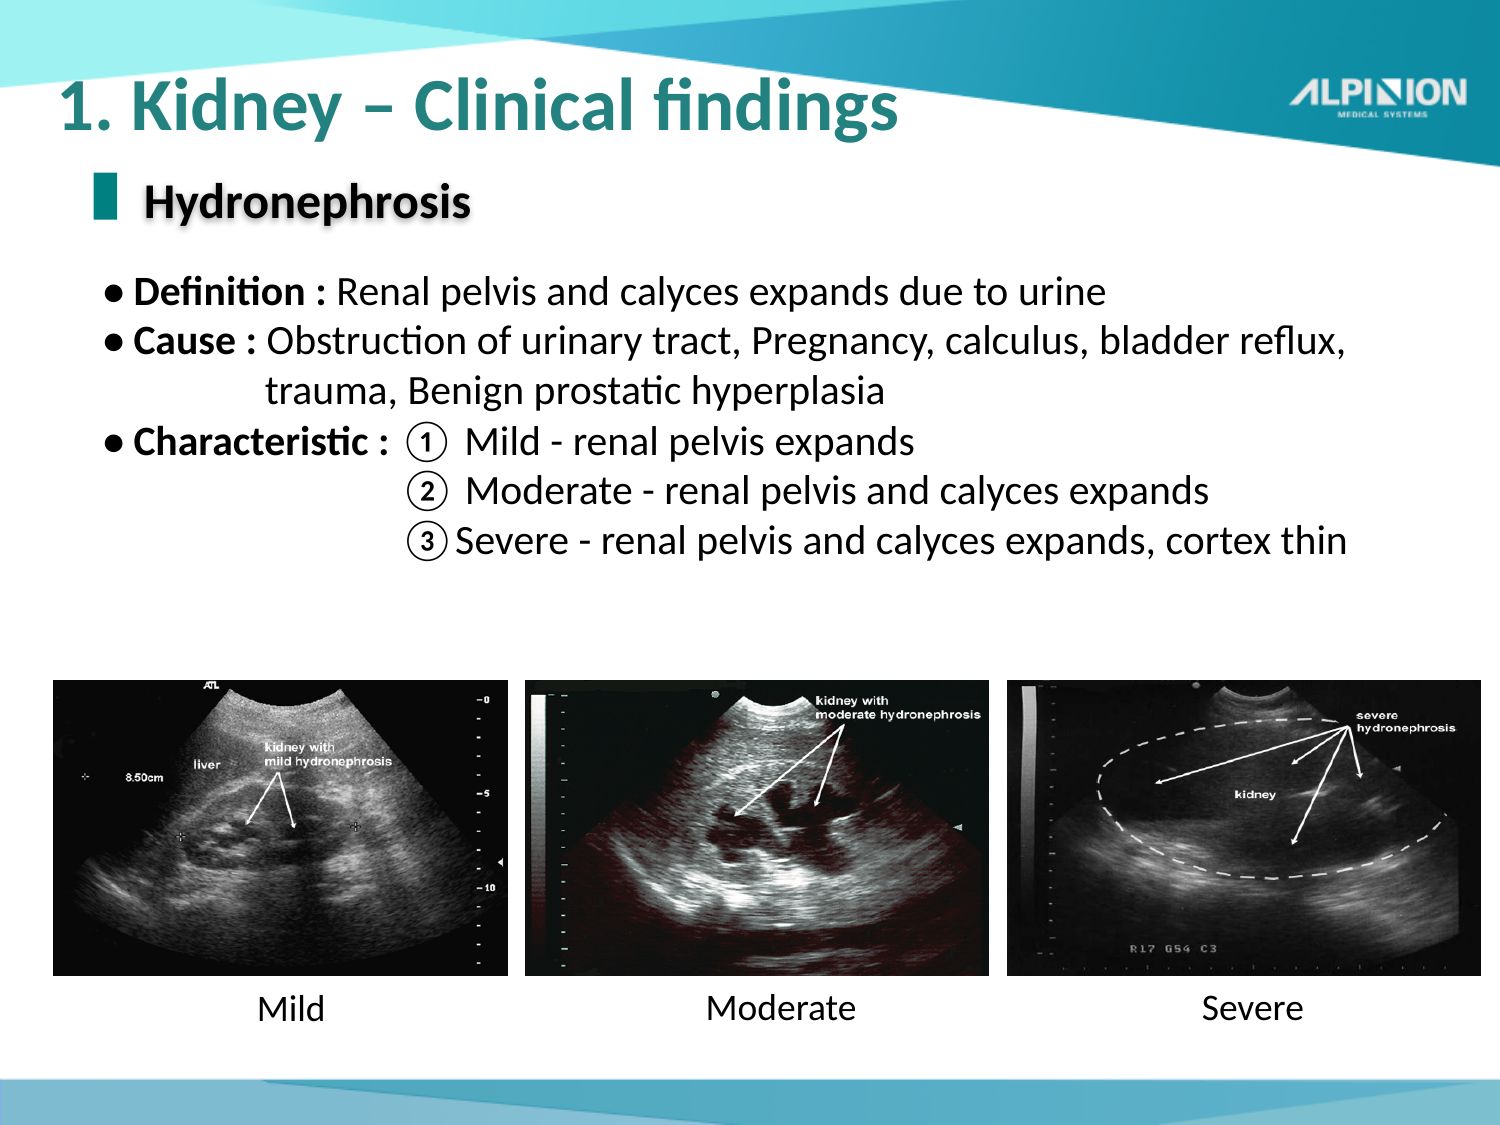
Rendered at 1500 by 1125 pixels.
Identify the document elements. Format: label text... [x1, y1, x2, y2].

picture [0, 0, 1500, 1125]
text_box [92, 170, 119, 222]
text_box Hydronephrosis [128, 160, 656, 232]
title 1. Kidney – Clinical findings [41, 58, 1415, 142]
text_box Mild [242, 983, 372, 1037]
text_box • Definition : Renal pelvis and calyces expands due to urine • Cause : Obstruction of urinary tract, Pregnancy, calculus, bladder reflux, trauma, Benign prostatic hyperplasia • Characteristic : ① Mild - renal pelvis expands ..② Moderate - renal pelvis and calyces expands .. ③Severe - renal pelvis and calyces expands, cortex thin [88, 255, 1447, 571]
text_box Severe [1187, 983, 1353, 1036]
text_box Moderate [690, 983, 916, 1036]
